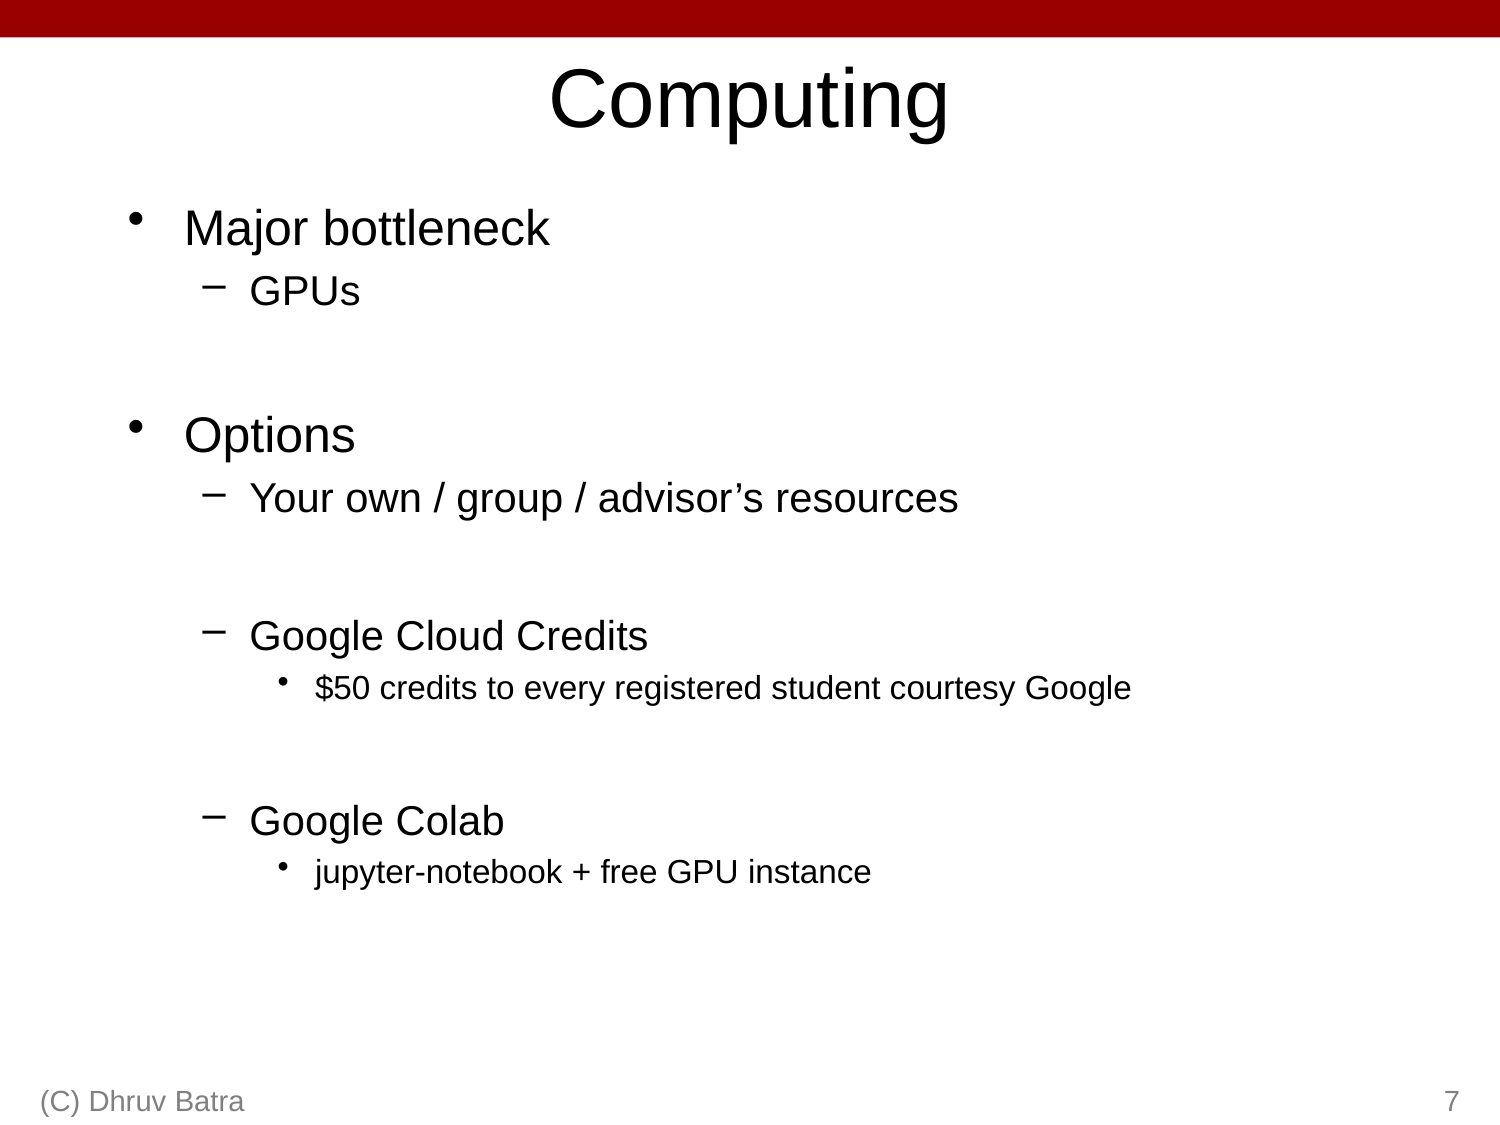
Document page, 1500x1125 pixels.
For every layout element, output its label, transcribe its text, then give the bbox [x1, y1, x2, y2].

list Major bottleneck GPUs Options Your own / group / advisor’s resources Google Cloud Credits $50 credits to every registered student courtesy Google Google Colab jupyter-notebook + free GPU instance [112, 187, 1388, 1051]
slide_number 7 [1162, 1049, 1476, 1125]
footer (C) Dhruv Batra [24, 1049, 501, 1125]
title Computing [112, 37, 1388, 151]
